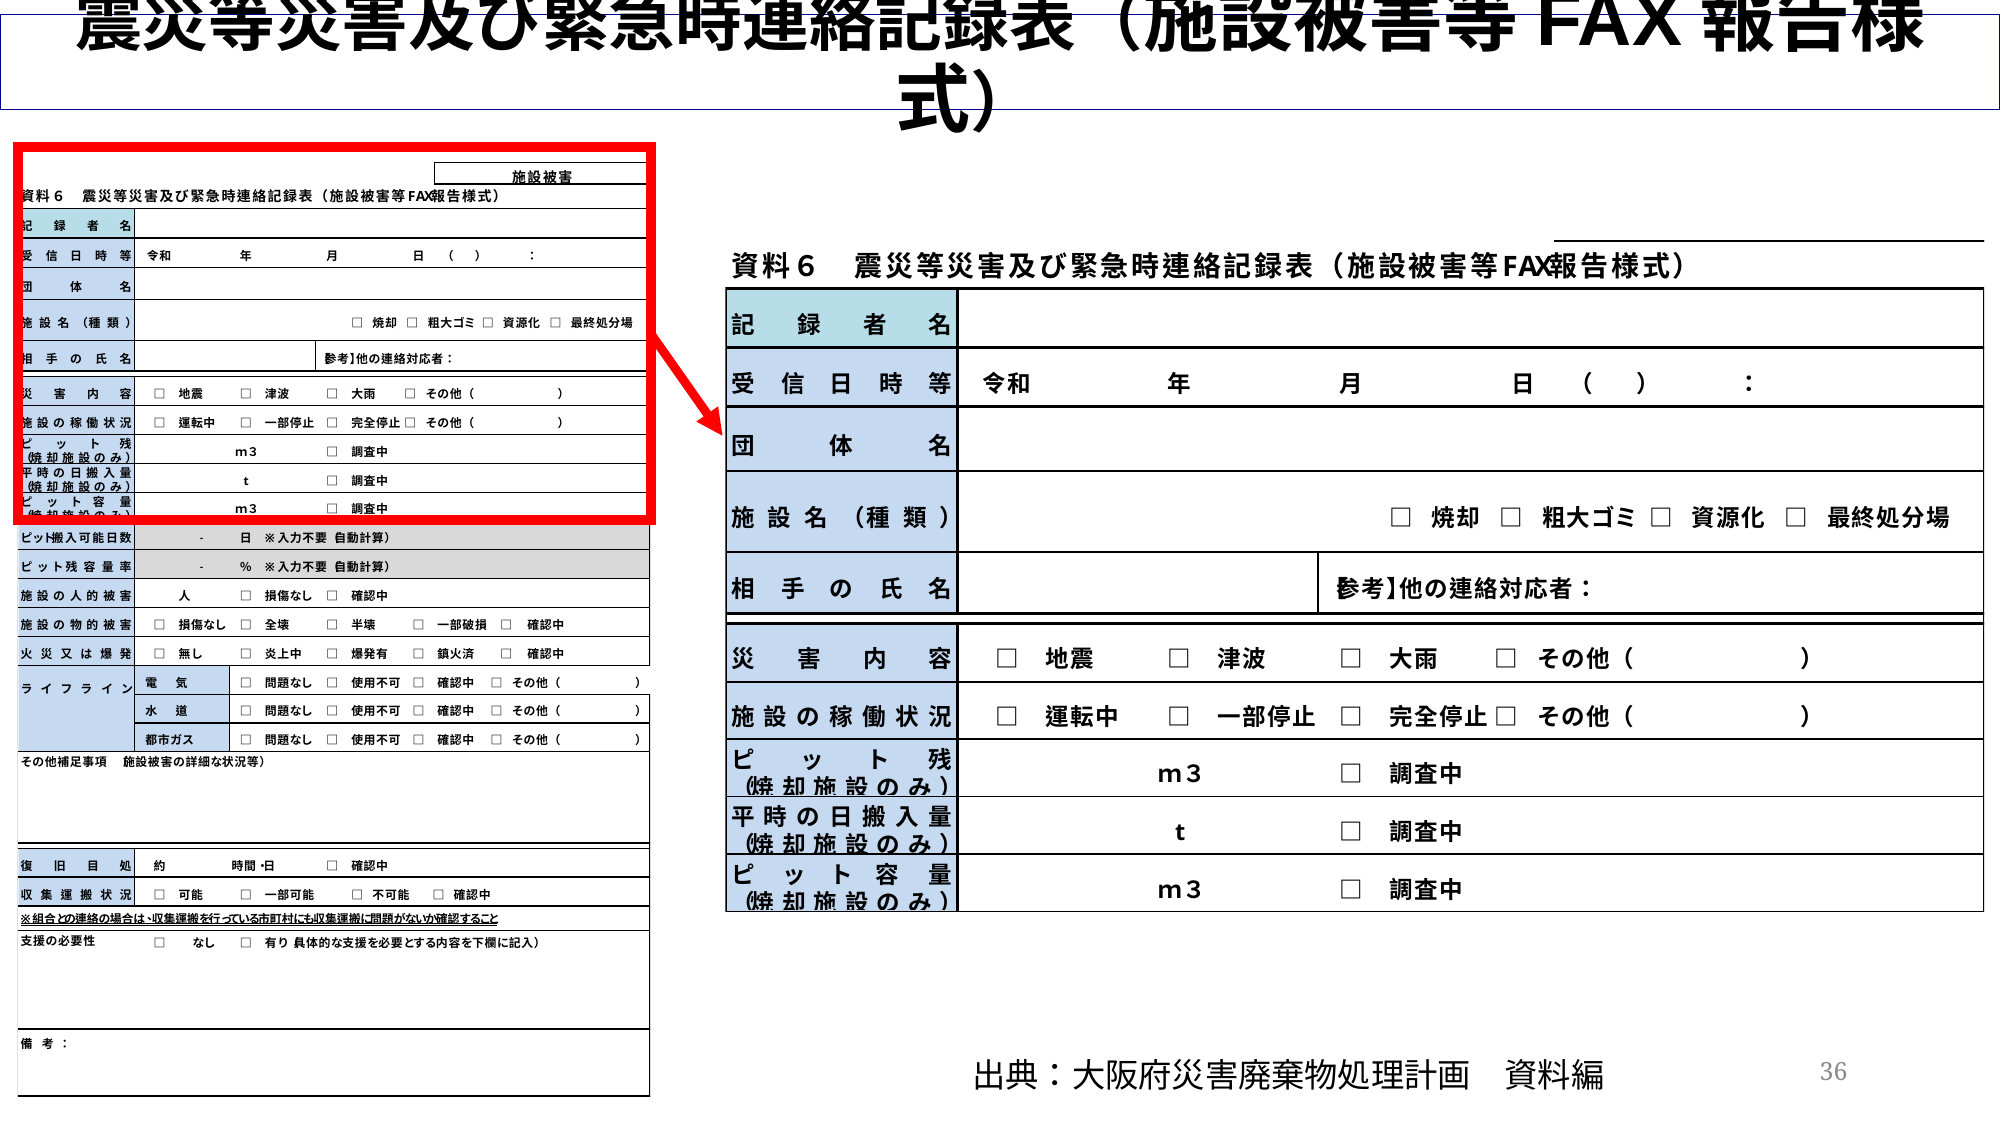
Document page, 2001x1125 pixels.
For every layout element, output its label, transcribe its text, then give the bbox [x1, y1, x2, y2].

slide_number 36 [1412, 1042, 1863, 1103]
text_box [650, 333, 723, 436]
picture [17, 162, 651, 1097]
text_box 出典：大阪府災害廃棄物処理計画 資料編 [957, 1046, 1765, 1102]
text_box 震災等災害及び緊急時連絡記録表（施設被害等FAX報告様式） [0, 14, 2000, 110]
picture [725, 240, 1986, 913]
text_box [17, 146, 652, 332]
